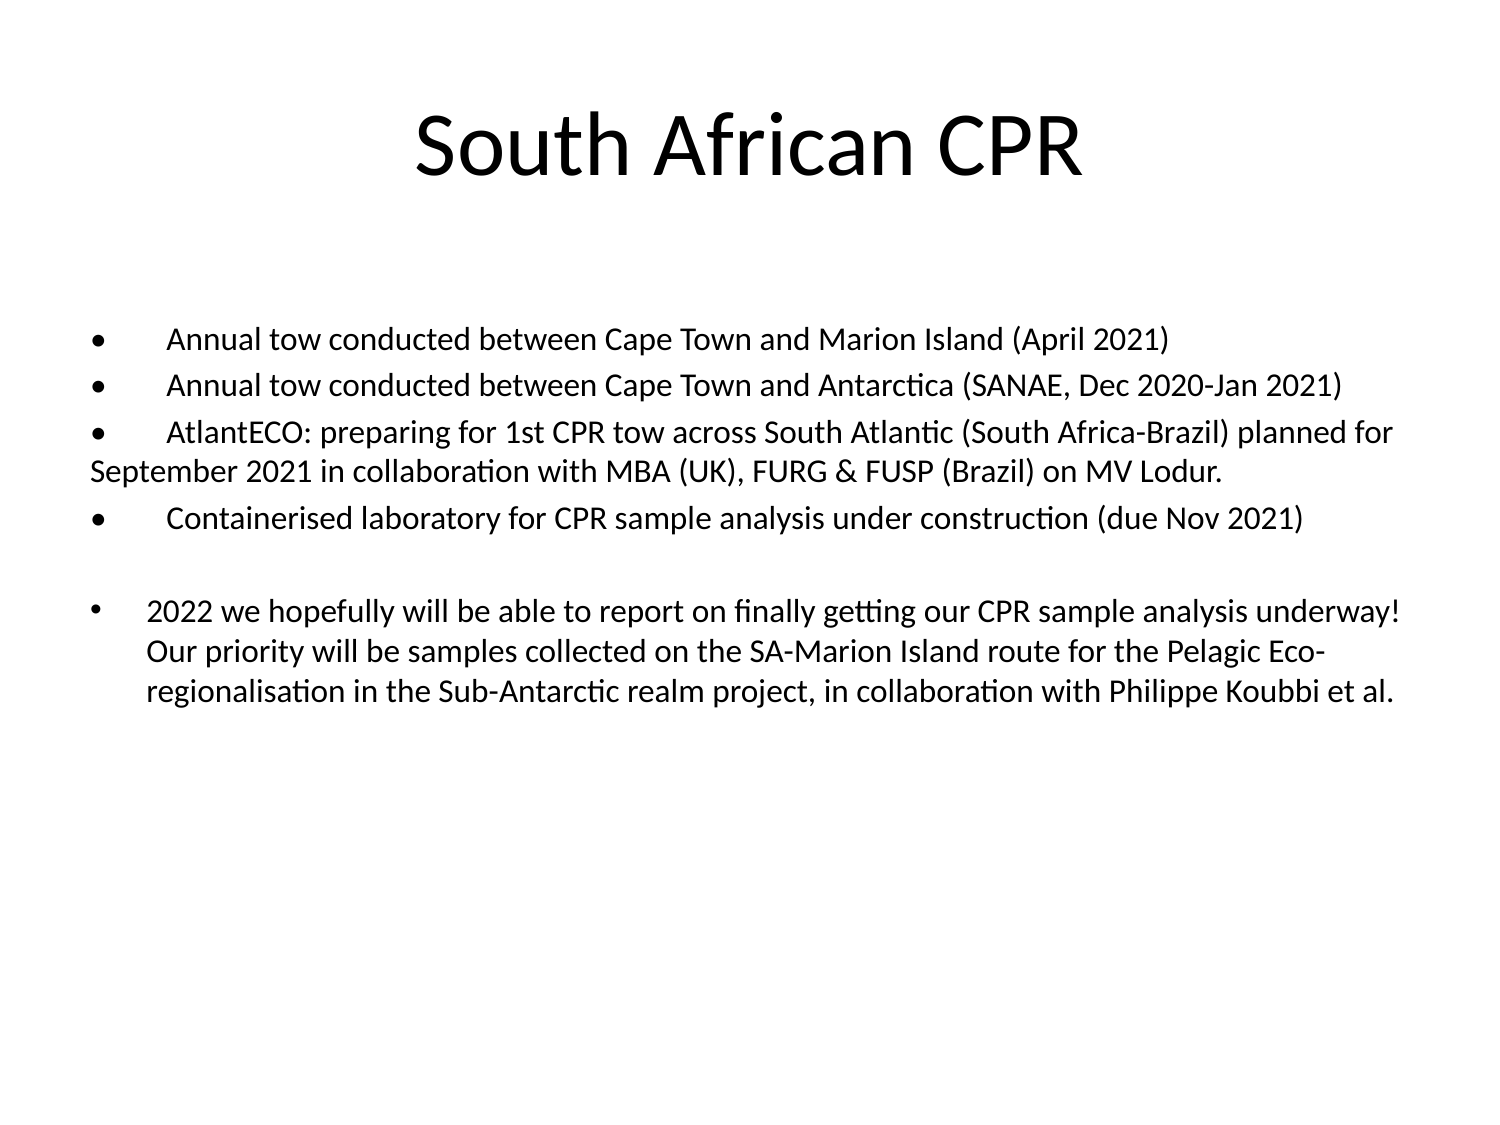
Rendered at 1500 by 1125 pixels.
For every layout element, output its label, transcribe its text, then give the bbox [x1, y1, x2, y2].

list • Annual tow conducted between Cape Town and Marion Island (April 2021) • Annual tow conducted between Cape Town and Antarctica (SANAE, Dec 2020-Jan 2021) • AtlantECO: preparing for 1st CPR tow across South Atlantic (South Africa-Brazil) planned for September 2021 in collaboration with MBA (UK), FURG & FUSP (Brazil) on MV Lodur. • Containerised laboratory for CPR sample analysis under construction (due Nov 2021) 2022 we hopefully will be able to report on finally getting our CPR sample analysis underway! Our priority will be samples collected on the SA-Marion Island route for the Pelagic Eco-regionalisation in the Sub-Antarctic realm project, in collaboration with Philippe Koubbi et al. [74, 262, 1426, 1006]
title South African CPR [74, 44, 1426, 233]
